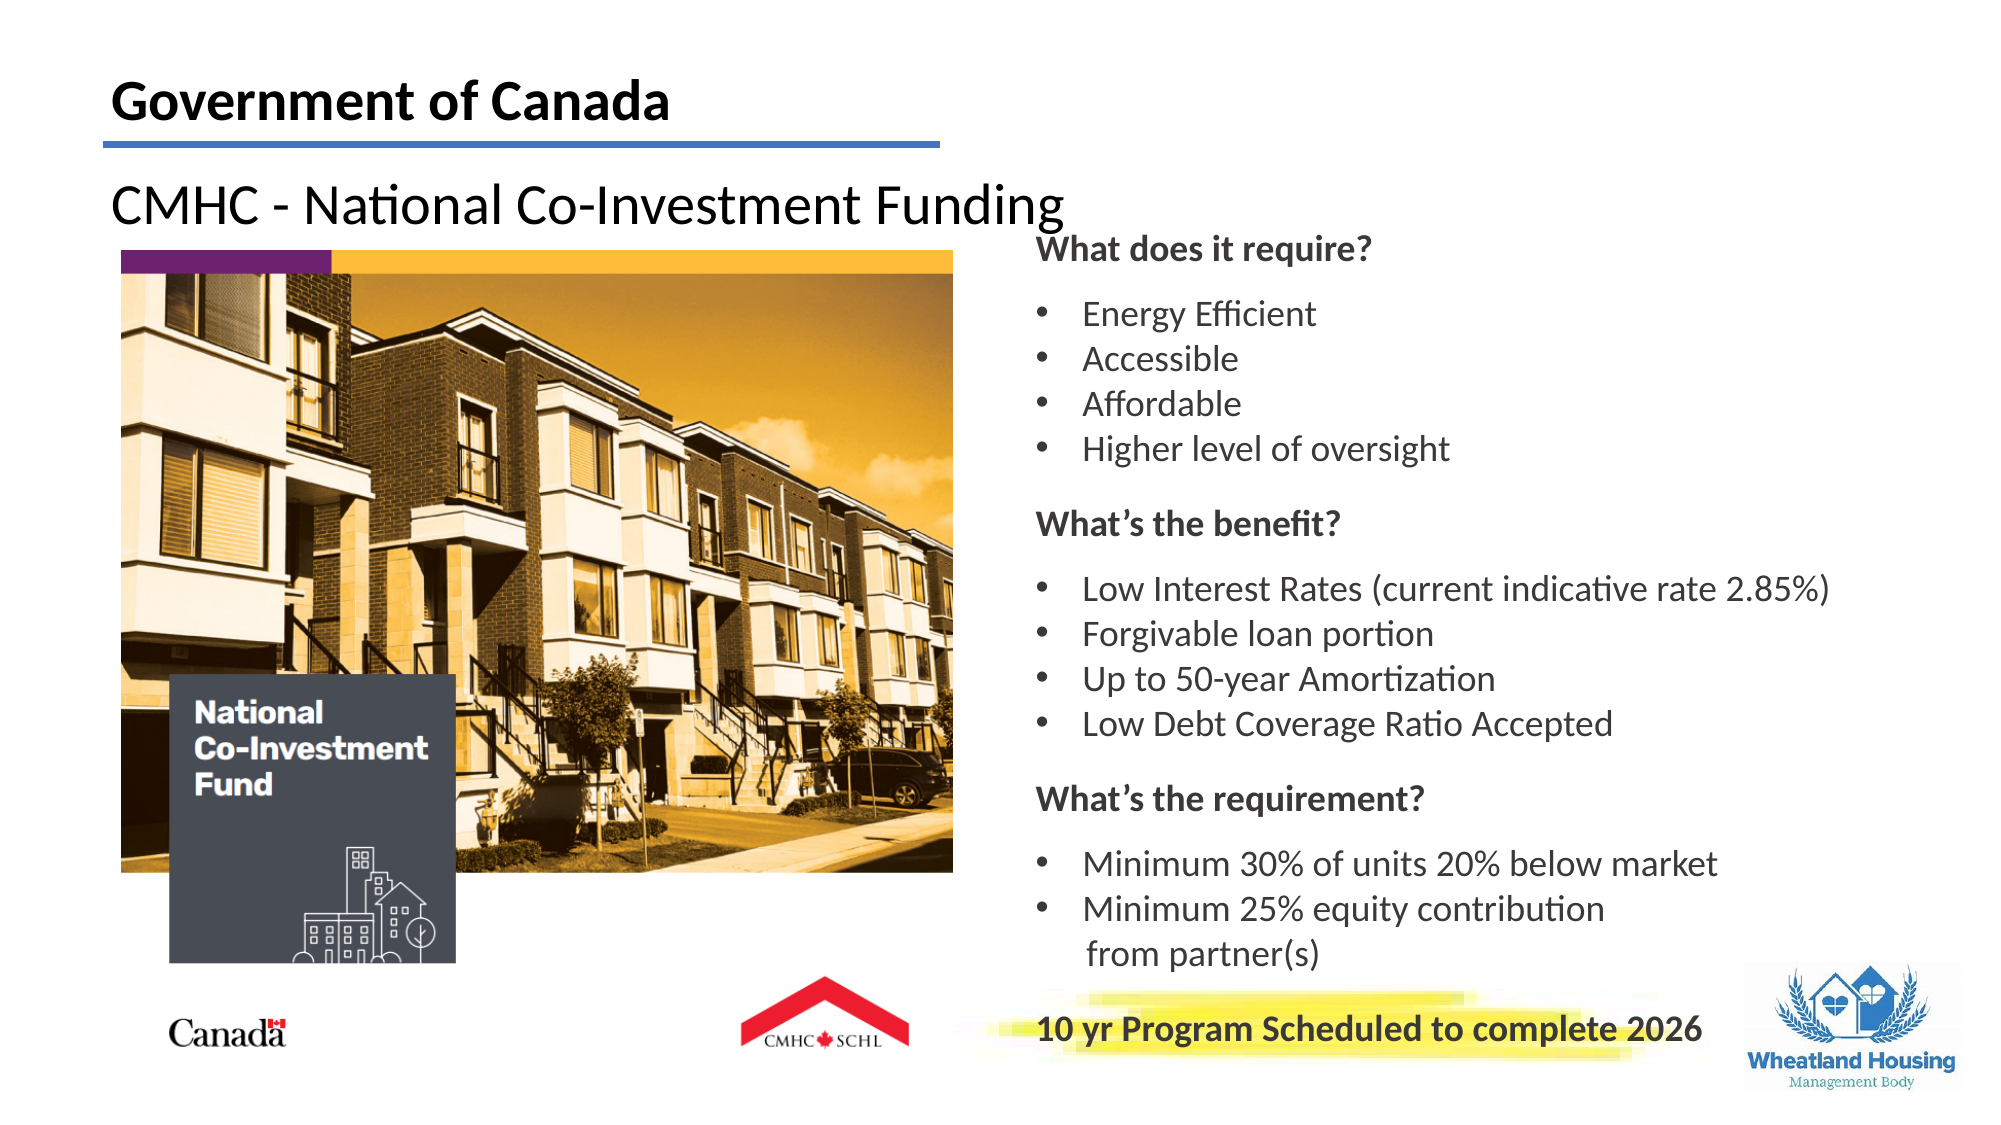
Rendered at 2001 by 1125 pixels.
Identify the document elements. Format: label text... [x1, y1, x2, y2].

text_box What does it require? Energy Efficient Accessible Affordable Higher level of oversight What’s the benefit? Low Interest Rates (current indicative rate 2.85%) Forgivable loan portion Up to 50-year Amortization Low Debt Coverage Ratio Accepted What’s the requirement? Minimum 30% of units 20% below market Minimum 25% equity contribution from partner(s) 10 yr Program Scheduled to complete 2026 [1020, 216, 1903, 1056]
picture [121, 250, 1711, 1065]
text_box Government of Canada CMHC - National Co-Investment Funding [96, 54, 1156, 384]
picture [1744, 962, 1961, 1091]
